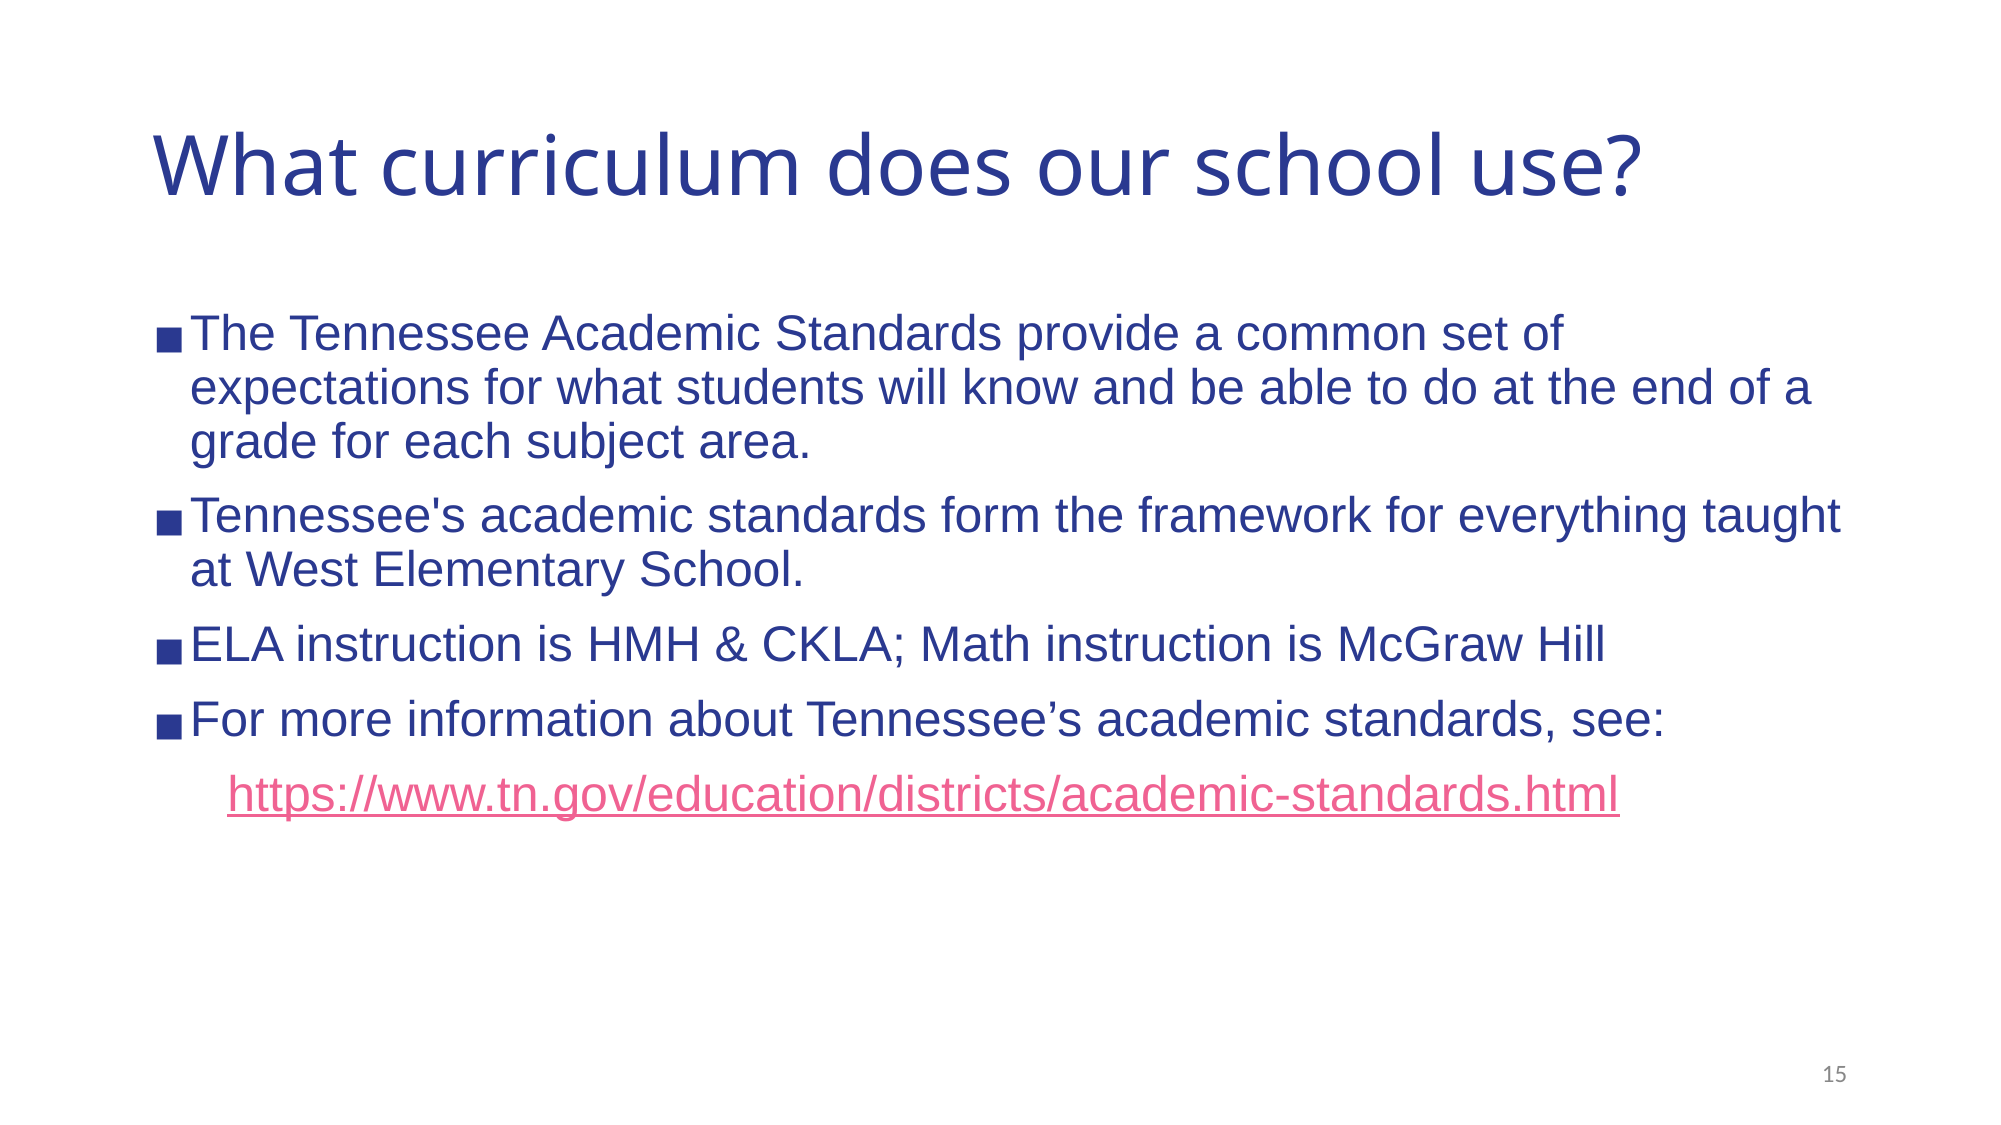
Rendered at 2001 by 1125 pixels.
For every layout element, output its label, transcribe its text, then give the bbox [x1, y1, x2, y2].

title What curriculum does our school use? [137, 59, 1863, 278]
slide_number ‹#› [1412, 1042, 1863, 1103]
list The Tennessee Academic Standards provide a common set of expectations for what students will know and be able to do at the end of a grade for each subject area. Tennessee's academic standards form the framework for everything taught at West Elementary School. ELA instruction is HMH & CKLA; Math instruction is McGraw Hill For more information about Tennessee’s academic standards, see: https://www.tn.gov/education/districts/academic-standards.html [137, 299, 1863, 1014]
